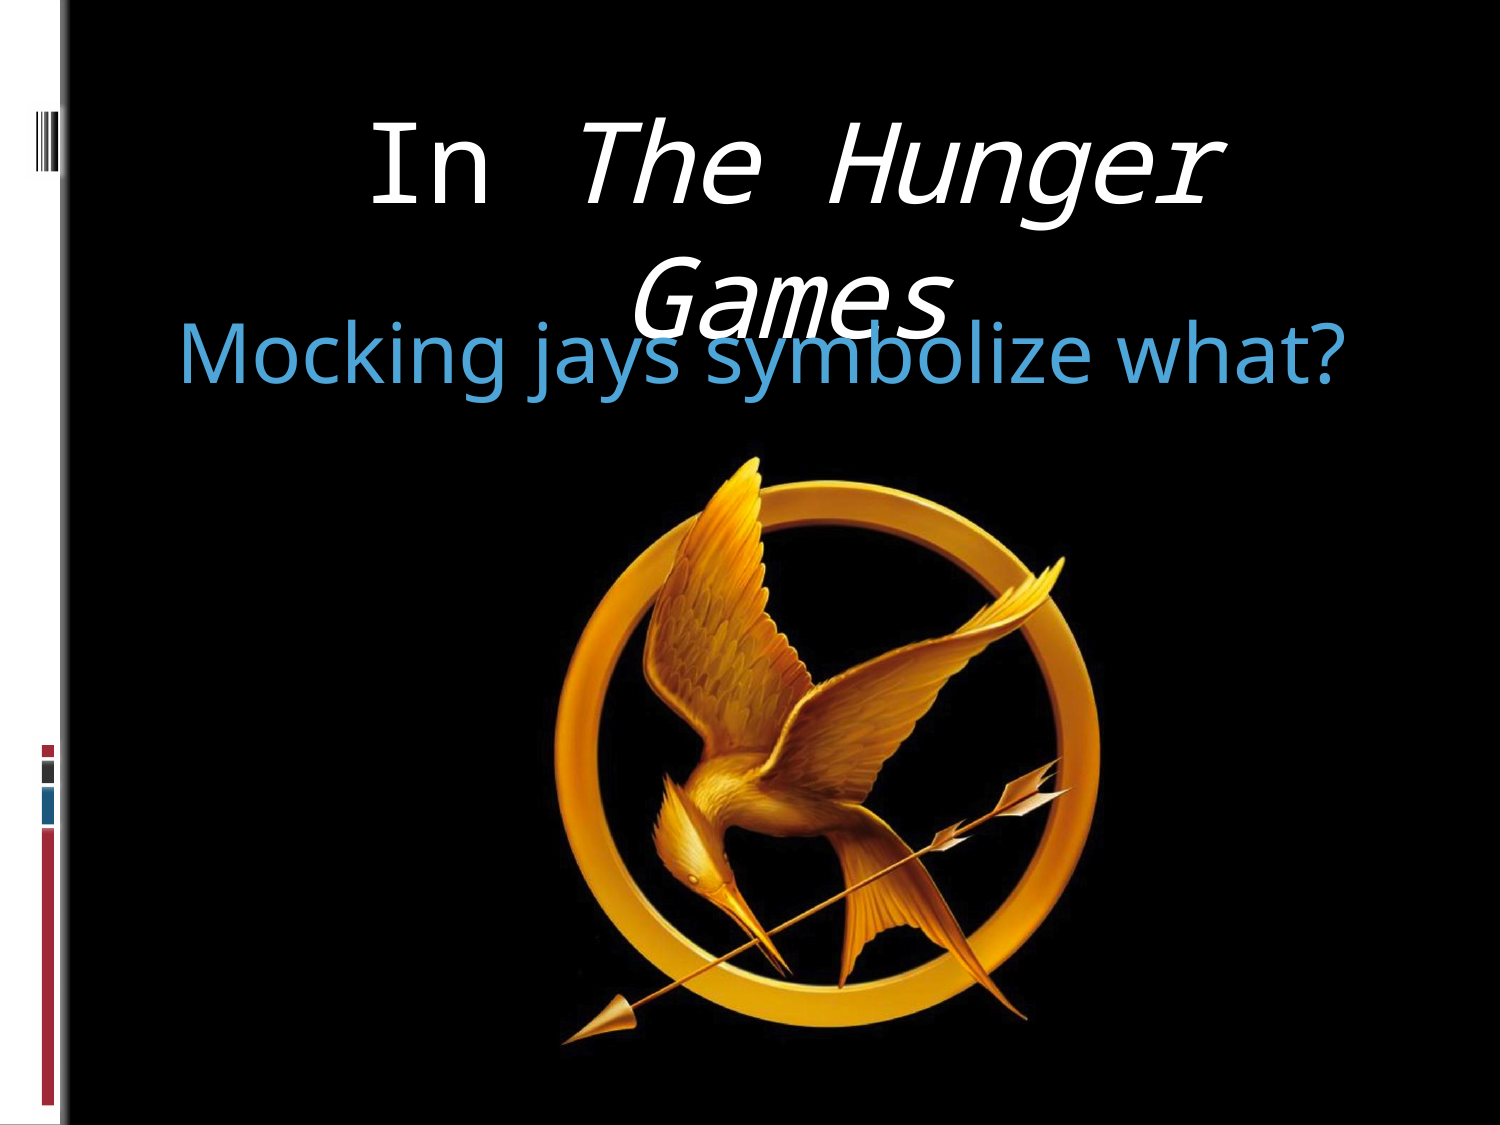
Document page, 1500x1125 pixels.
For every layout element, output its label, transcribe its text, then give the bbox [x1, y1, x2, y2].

list Mocking jays symbolize what? [150, 292, 1425, 1043]
picture [336, 424, 1308, 1069]
title In The Hunger Games [150, 83, 1425, 234]
